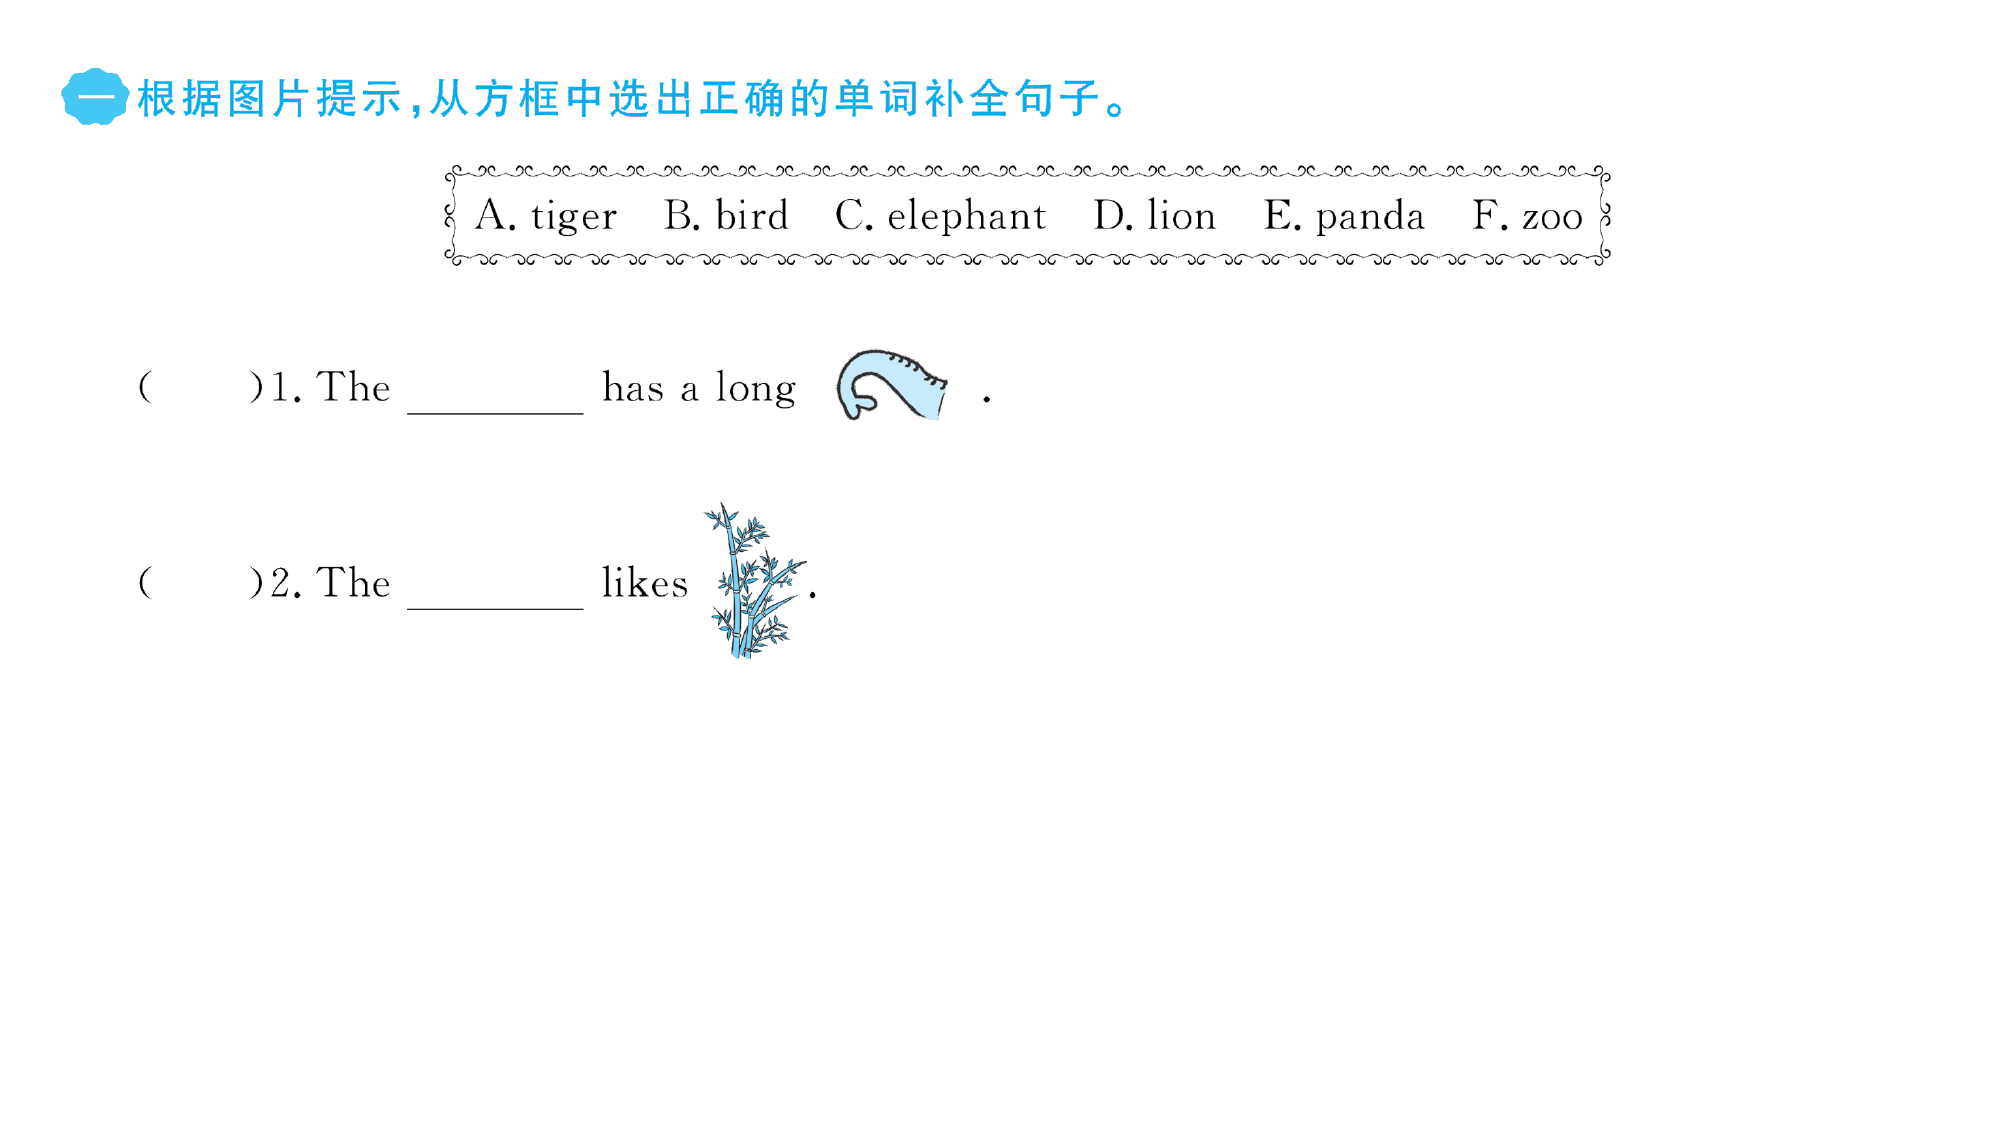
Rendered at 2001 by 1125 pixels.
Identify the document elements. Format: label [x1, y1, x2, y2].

picture [58, 58, 1949, 678]
